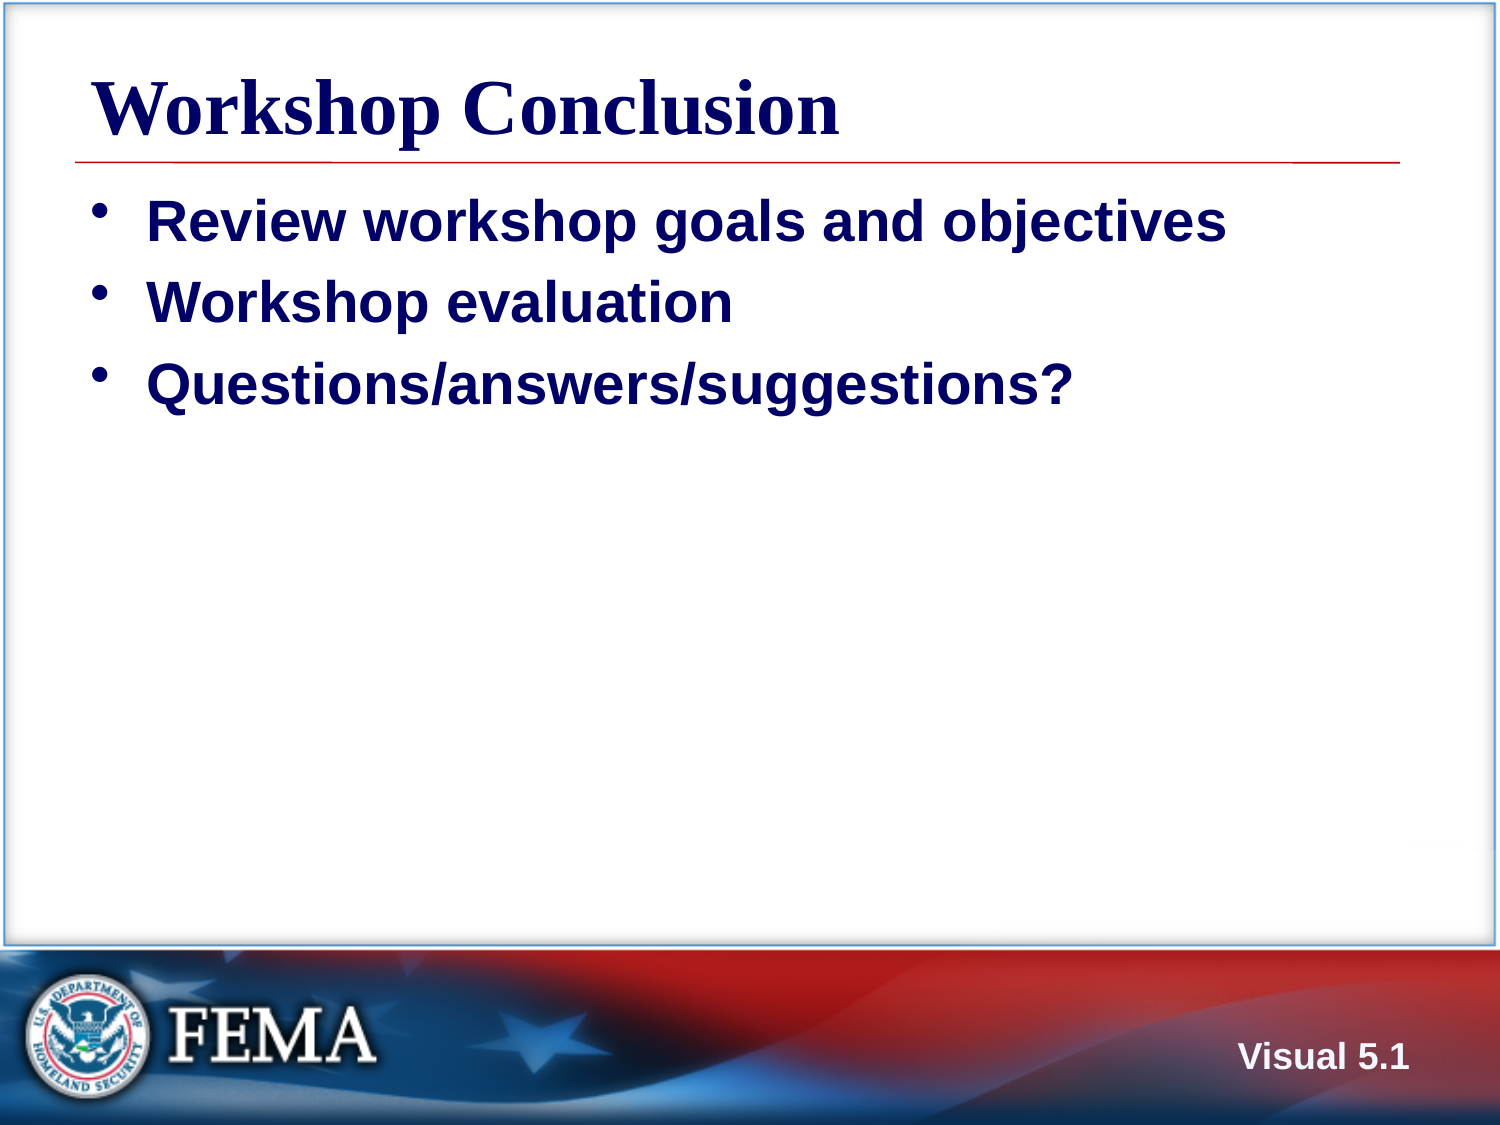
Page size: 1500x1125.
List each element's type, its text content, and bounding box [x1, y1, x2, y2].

slide_number Visual 5.1 [1074, 1024, 1425, 1103]
title Workshop Conclusion [74, 49, 1426, 156]
picture [0, 0, 1500, 1125]
list Review workshop goals and objectives Workshop evaluation Questions/answers/suggestions? [74, 175, 1500, 938]
